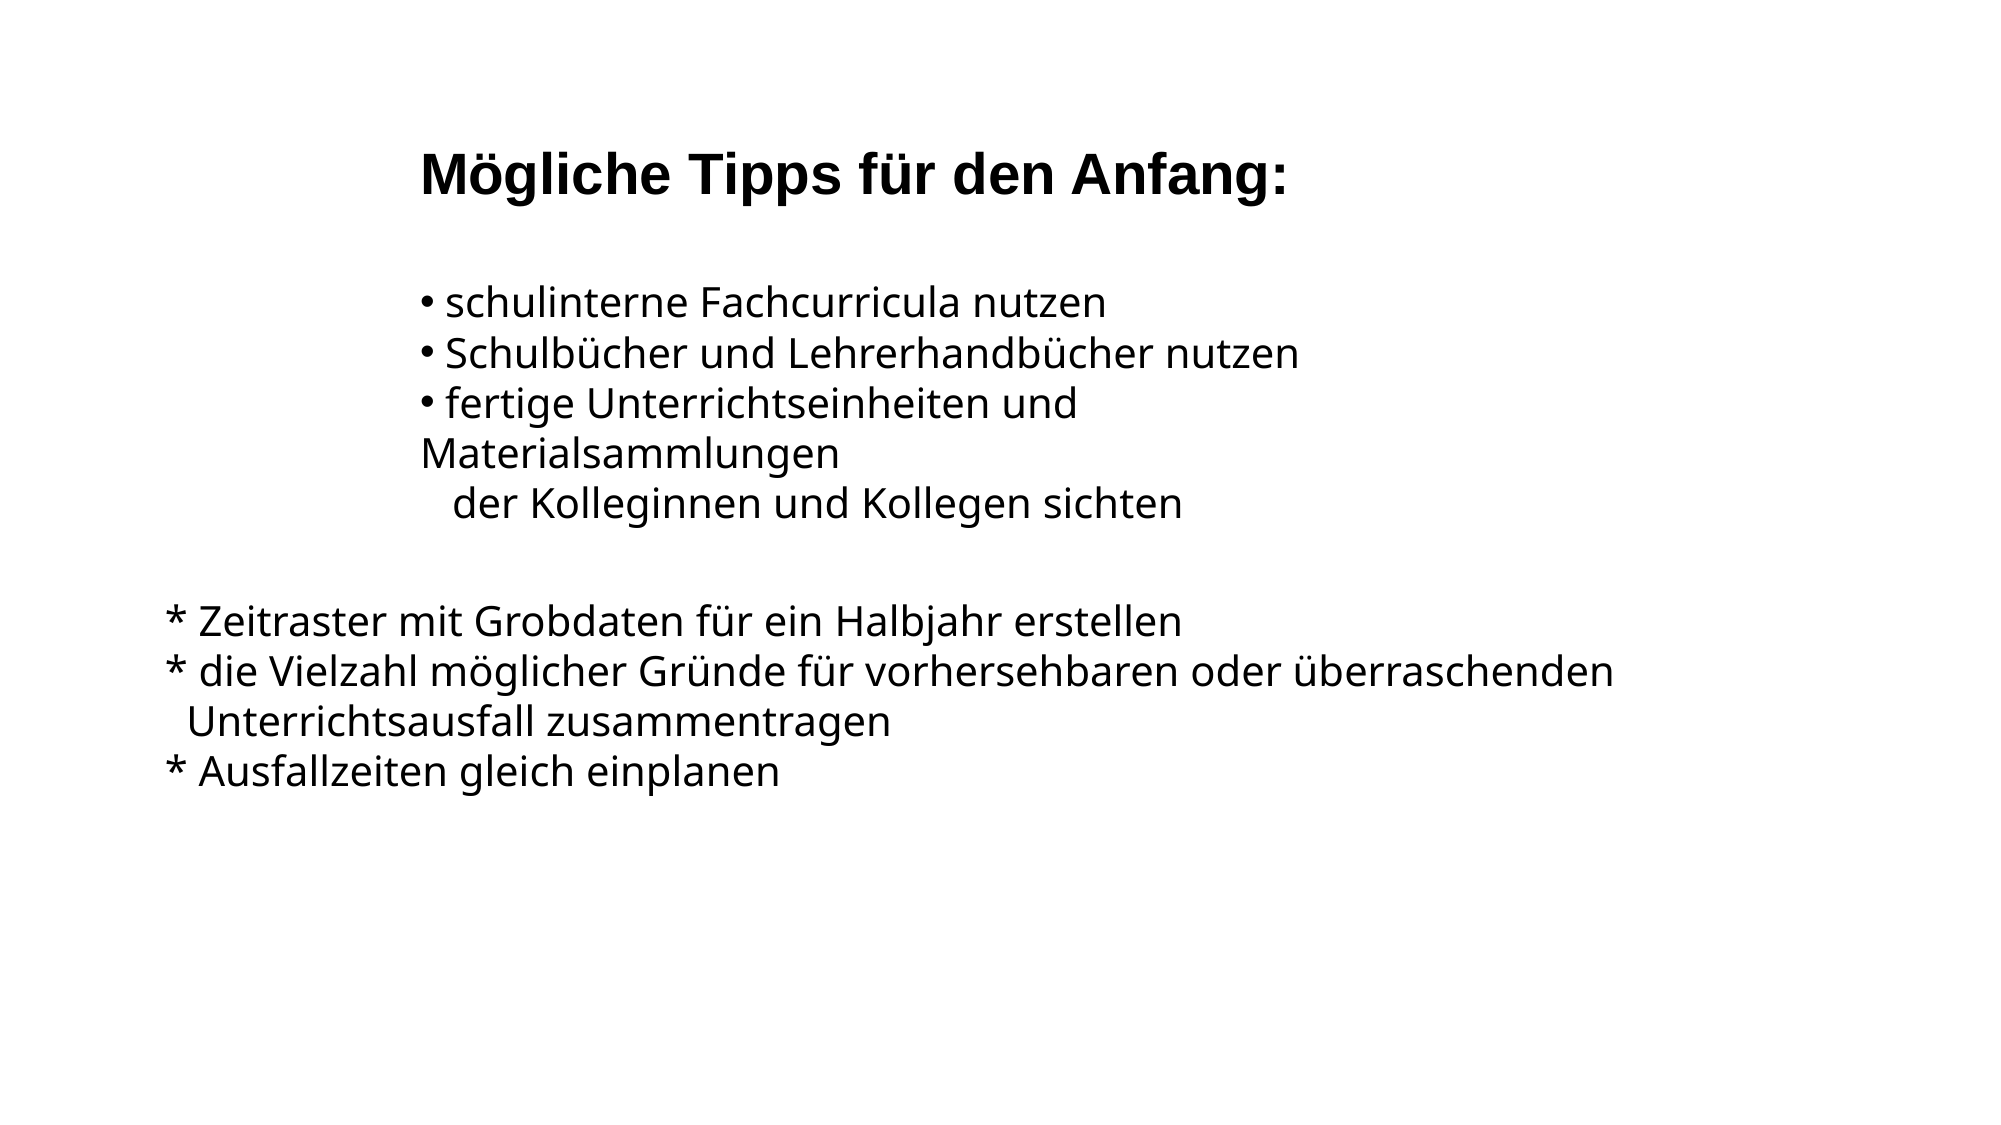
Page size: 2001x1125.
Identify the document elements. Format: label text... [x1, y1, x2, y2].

text_box * Zeitraster mit Grobdaten für ein Halbjahr erstellen * die Vielzahl möglicher Gründe für vorhersehbaren oder überraschenden Unterrichtsausfall zusammentragen * Ausfallzeiten gleich einplanen [150, 487, 1703, 803]
text_box Mögliche Tipps für den Anfang: schulinterne Fachcurricula nutzen Schulbücher und Lehrerhandbücher nutzen fertige Unterrichtseinheiten und Materialsammlungen der Kolleginnen und Kollegen sichten [405, 128, 1500, 487]
